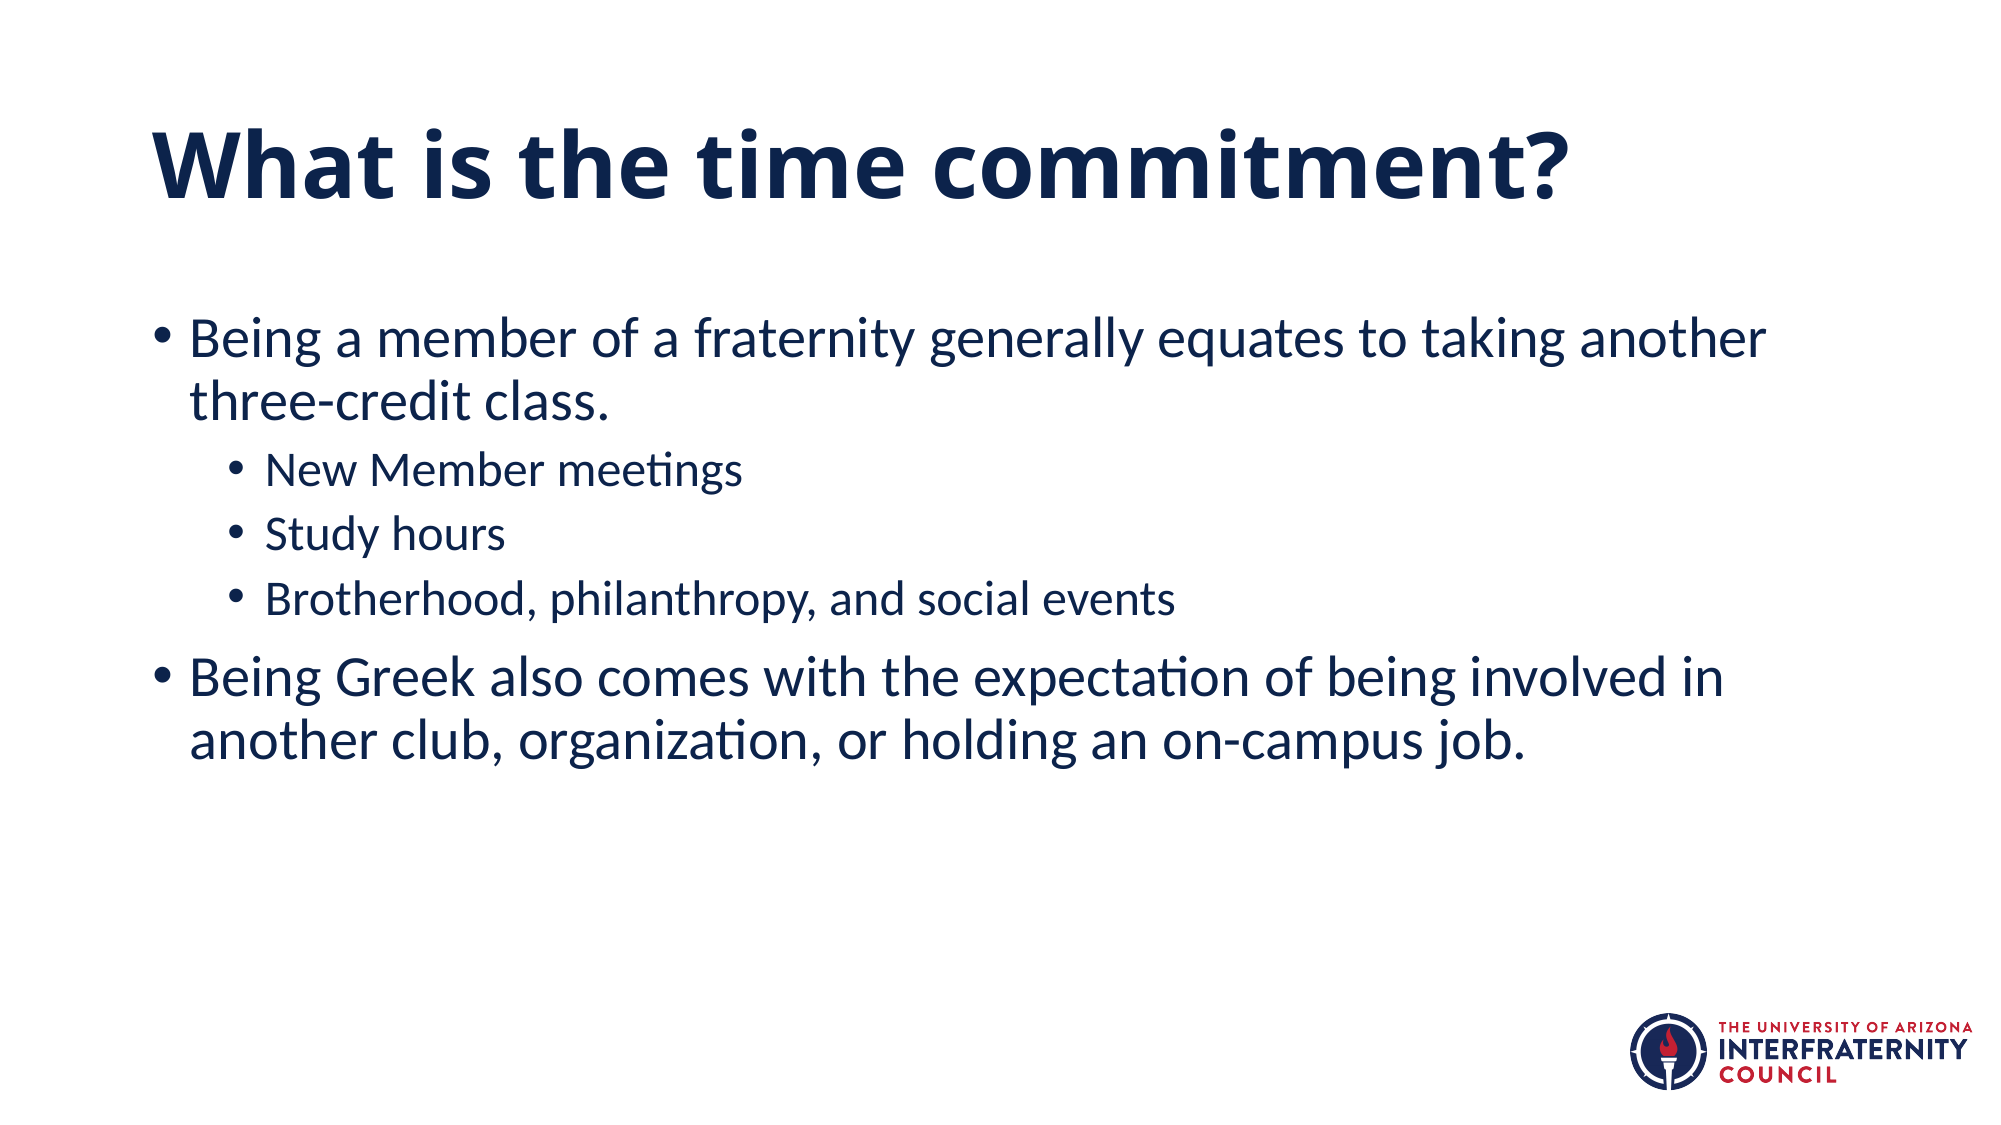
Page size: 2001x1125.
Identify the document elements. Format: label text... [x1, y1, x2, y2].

picture [1630, 1013, 1974, 1092]
title What is the time commitment? [137, 59, 1863, 278]
list Being a member of a fraternity generally equates to taking another three-credit class. New Member meetings Study hours Brotherhood, philanthropy, and social events Being Greek also comes with the expectation of being involved in another club, organization, or holding an on-campus job. [137, 299, 1863, 1014]
